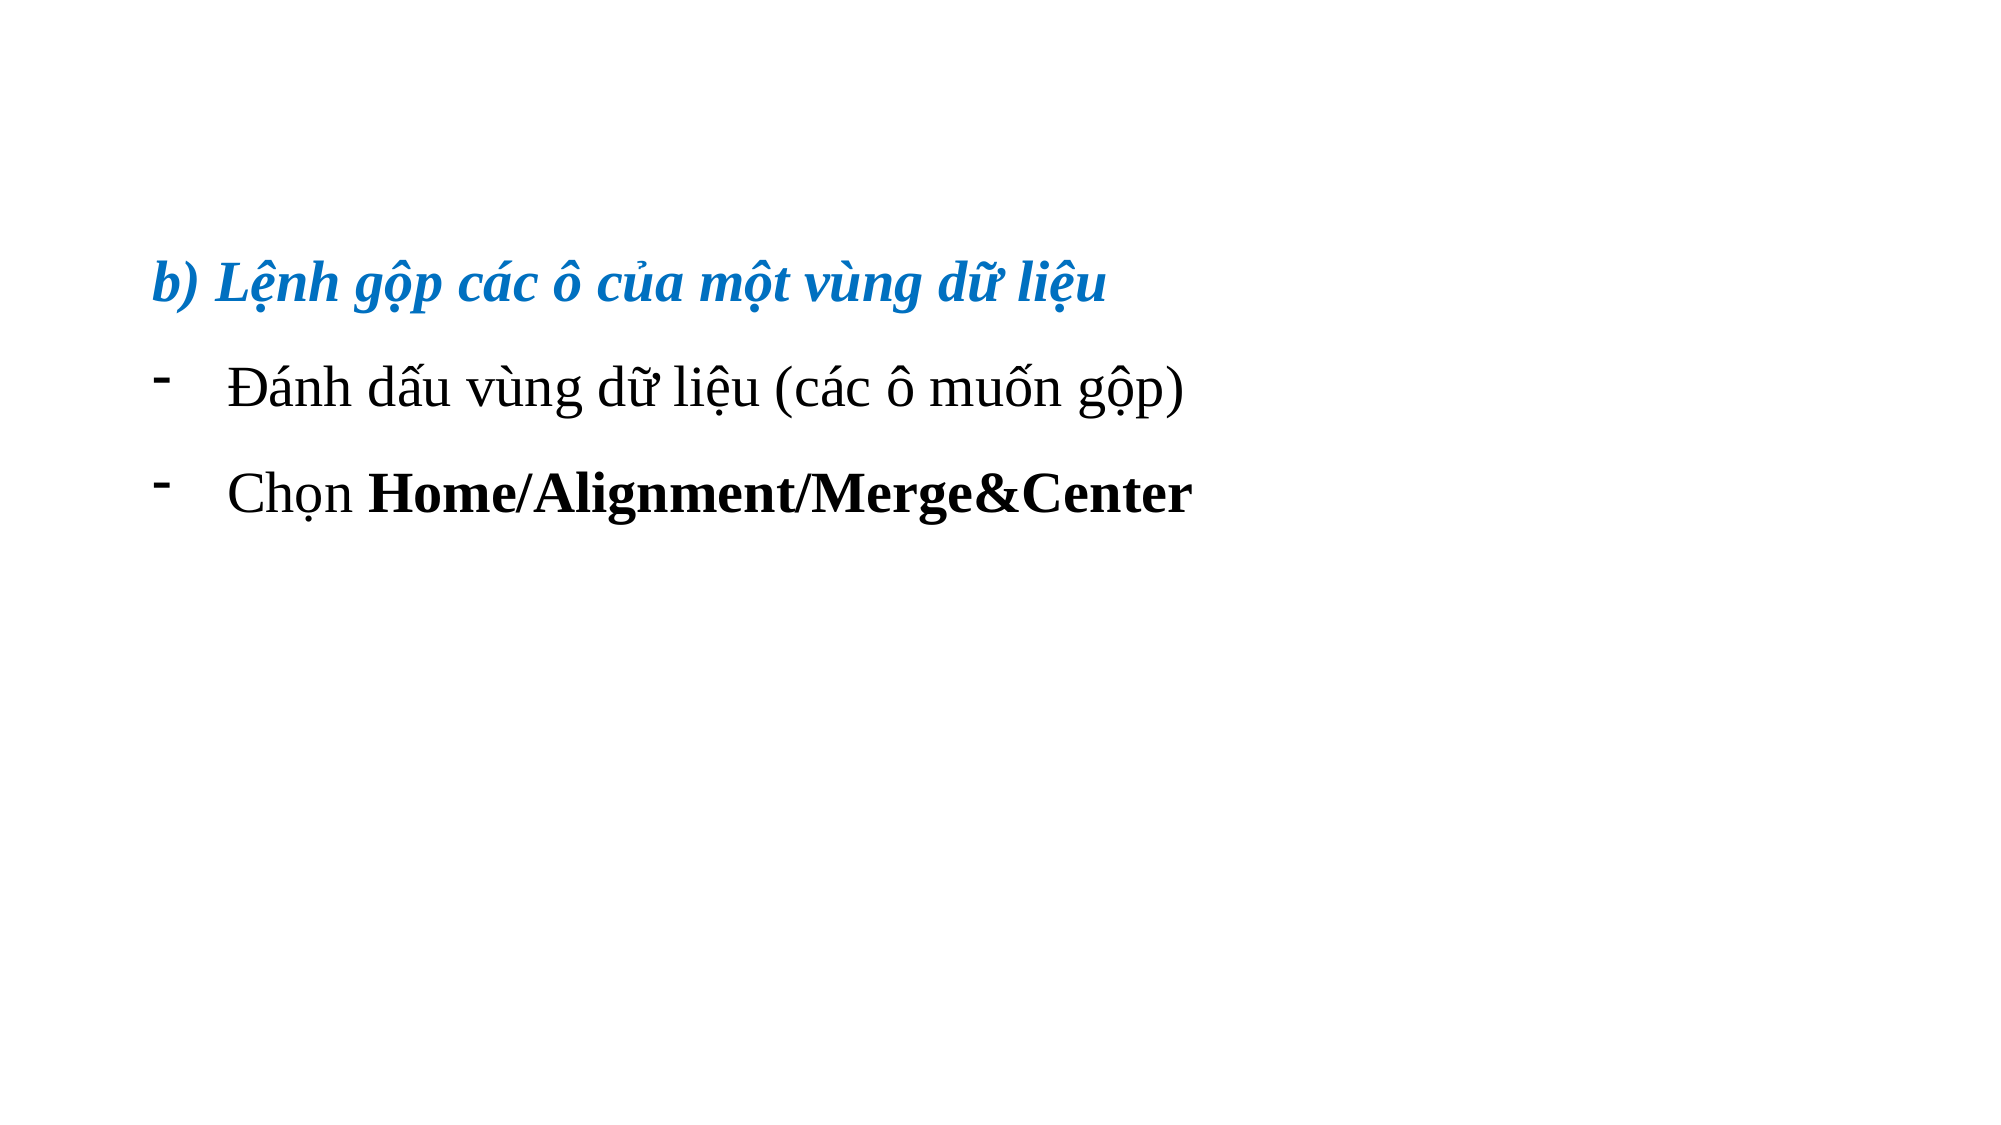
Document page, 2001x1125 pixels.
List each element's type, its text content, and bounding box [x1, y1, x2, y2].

text_box b) Lệnh gộp các ô của một vùng dữ liệu Đánh dấu vùng dữ liệu (các ô muốn gộp) Chọn Home/Alignment/Merge&Center [137, 224, 1713, 532]
